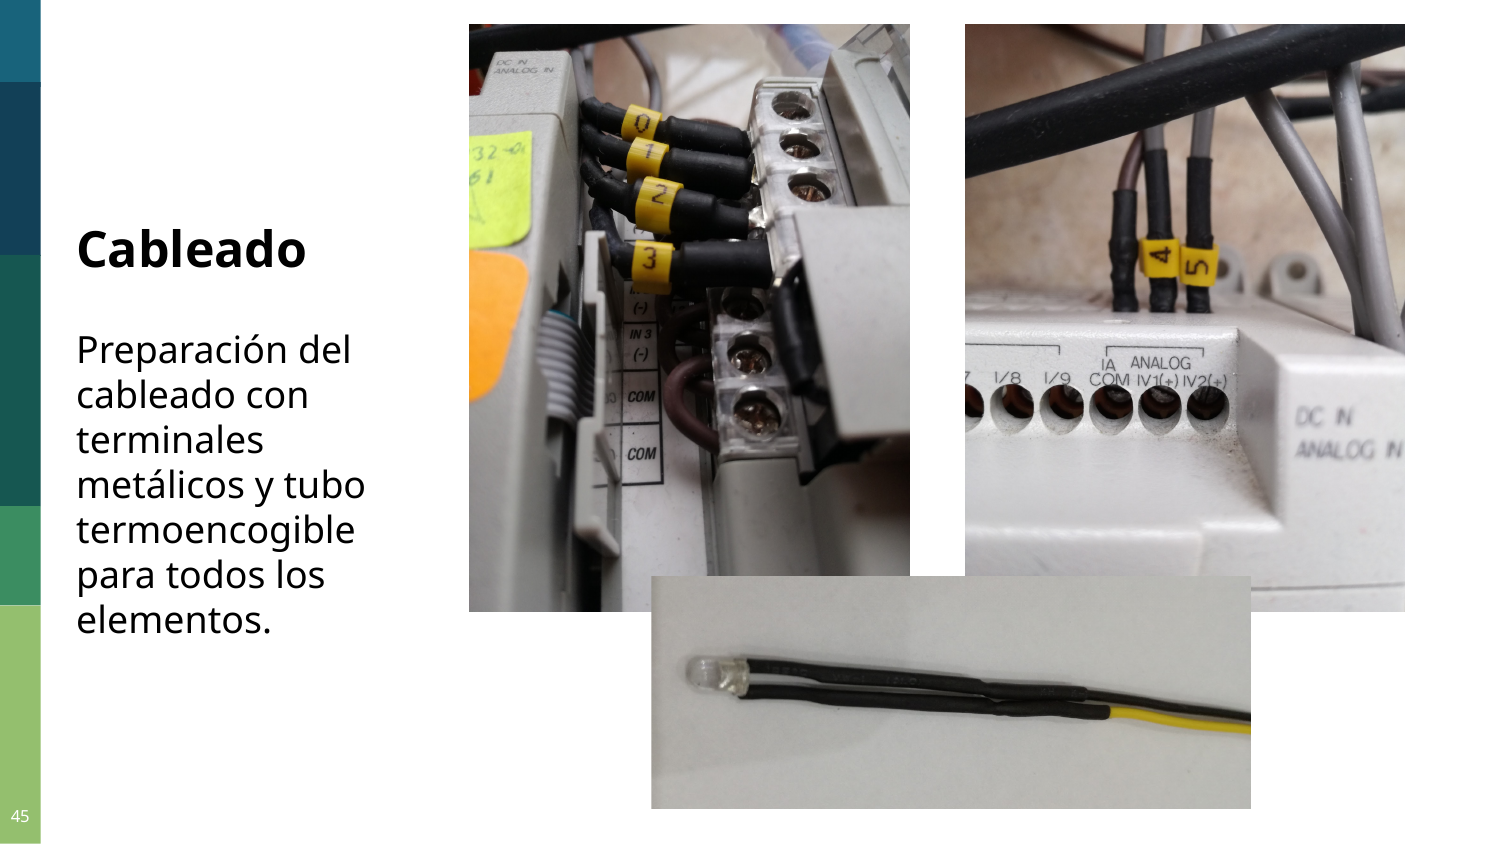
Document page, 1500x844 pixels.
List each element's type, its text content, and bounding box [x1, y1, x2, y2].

slide_number ‹#› [0, 790, 49, 844]
text_box Cableado [61, 179, 401, 311]
text_box Preparación del cableado con terminales metálicos y tubo termoencogible para todos los elementos. [61, 311, 401, 664]
picture [469, 24, 1405, 844]
